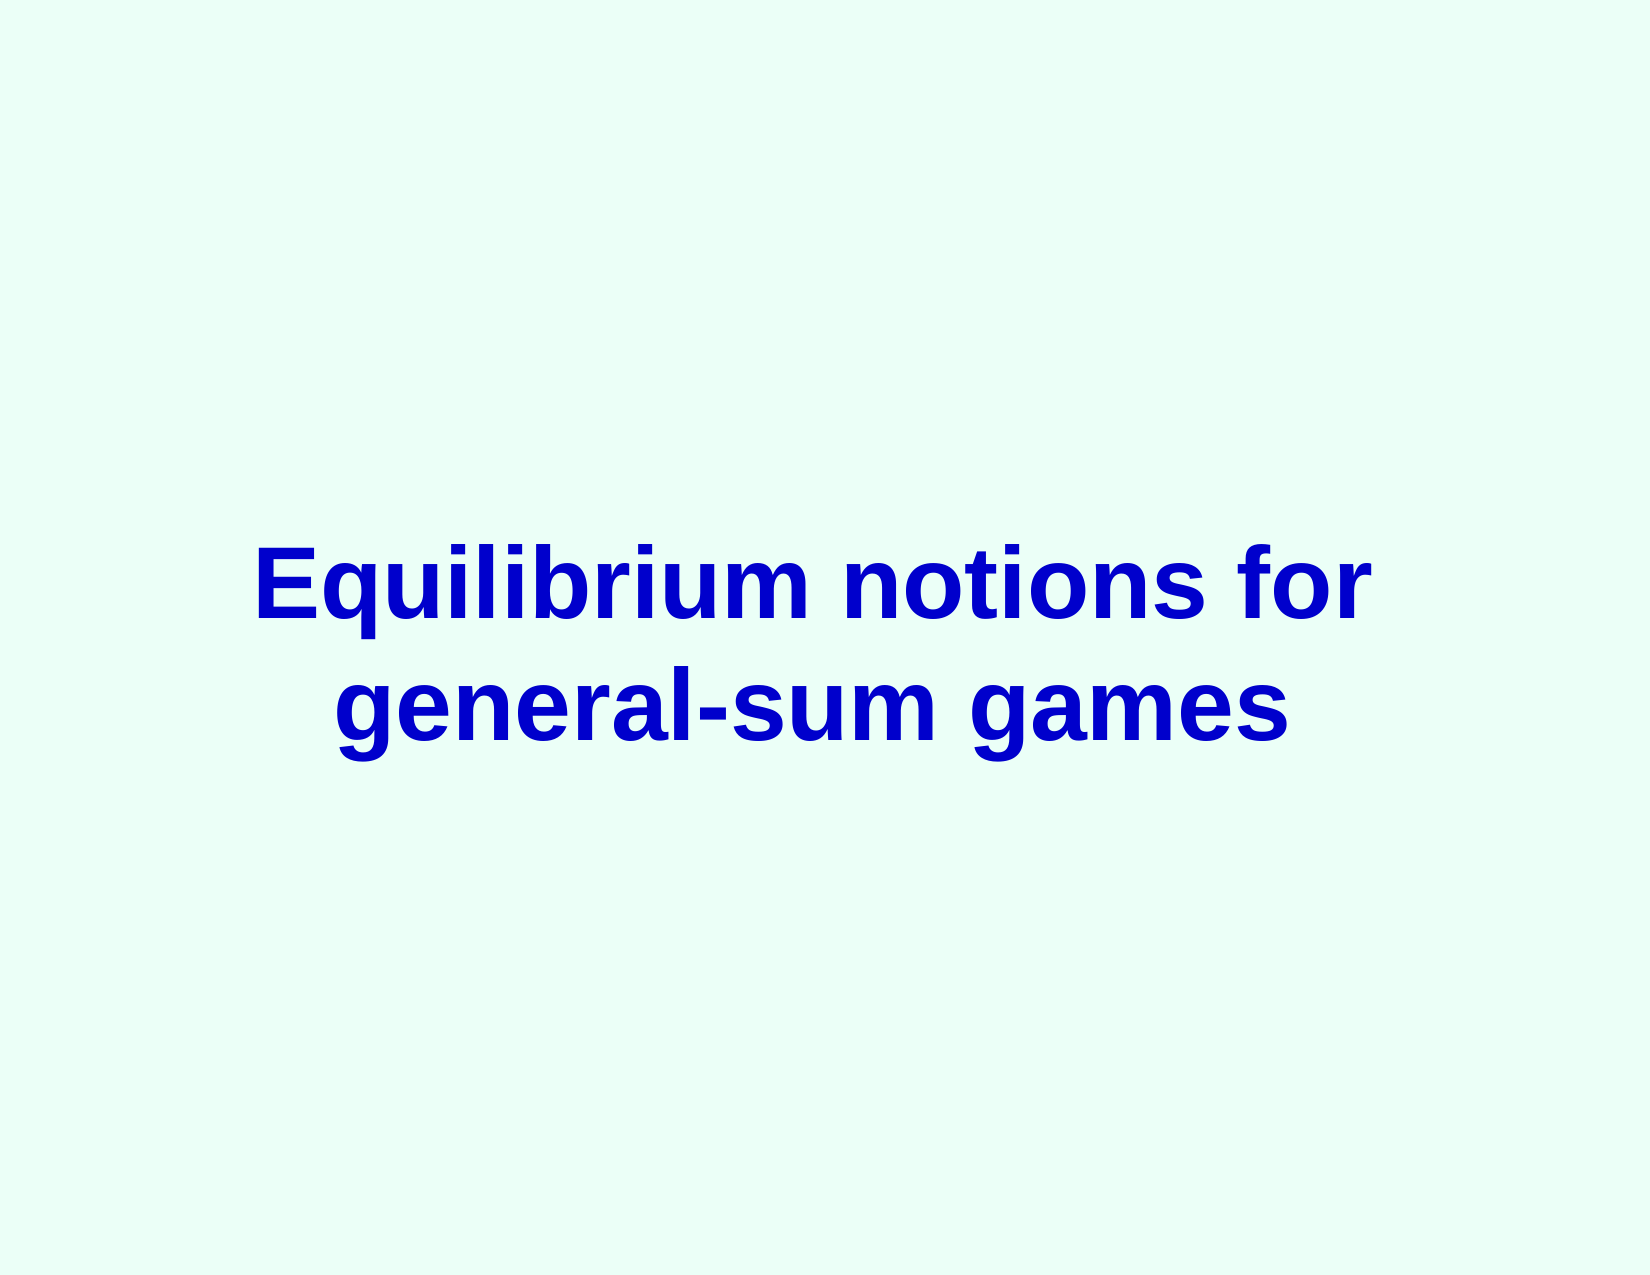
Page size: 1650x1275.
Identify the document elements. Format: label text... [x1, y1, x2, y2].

title Equilibrium notions for general-sum games [237, 501, 1388, 776]
